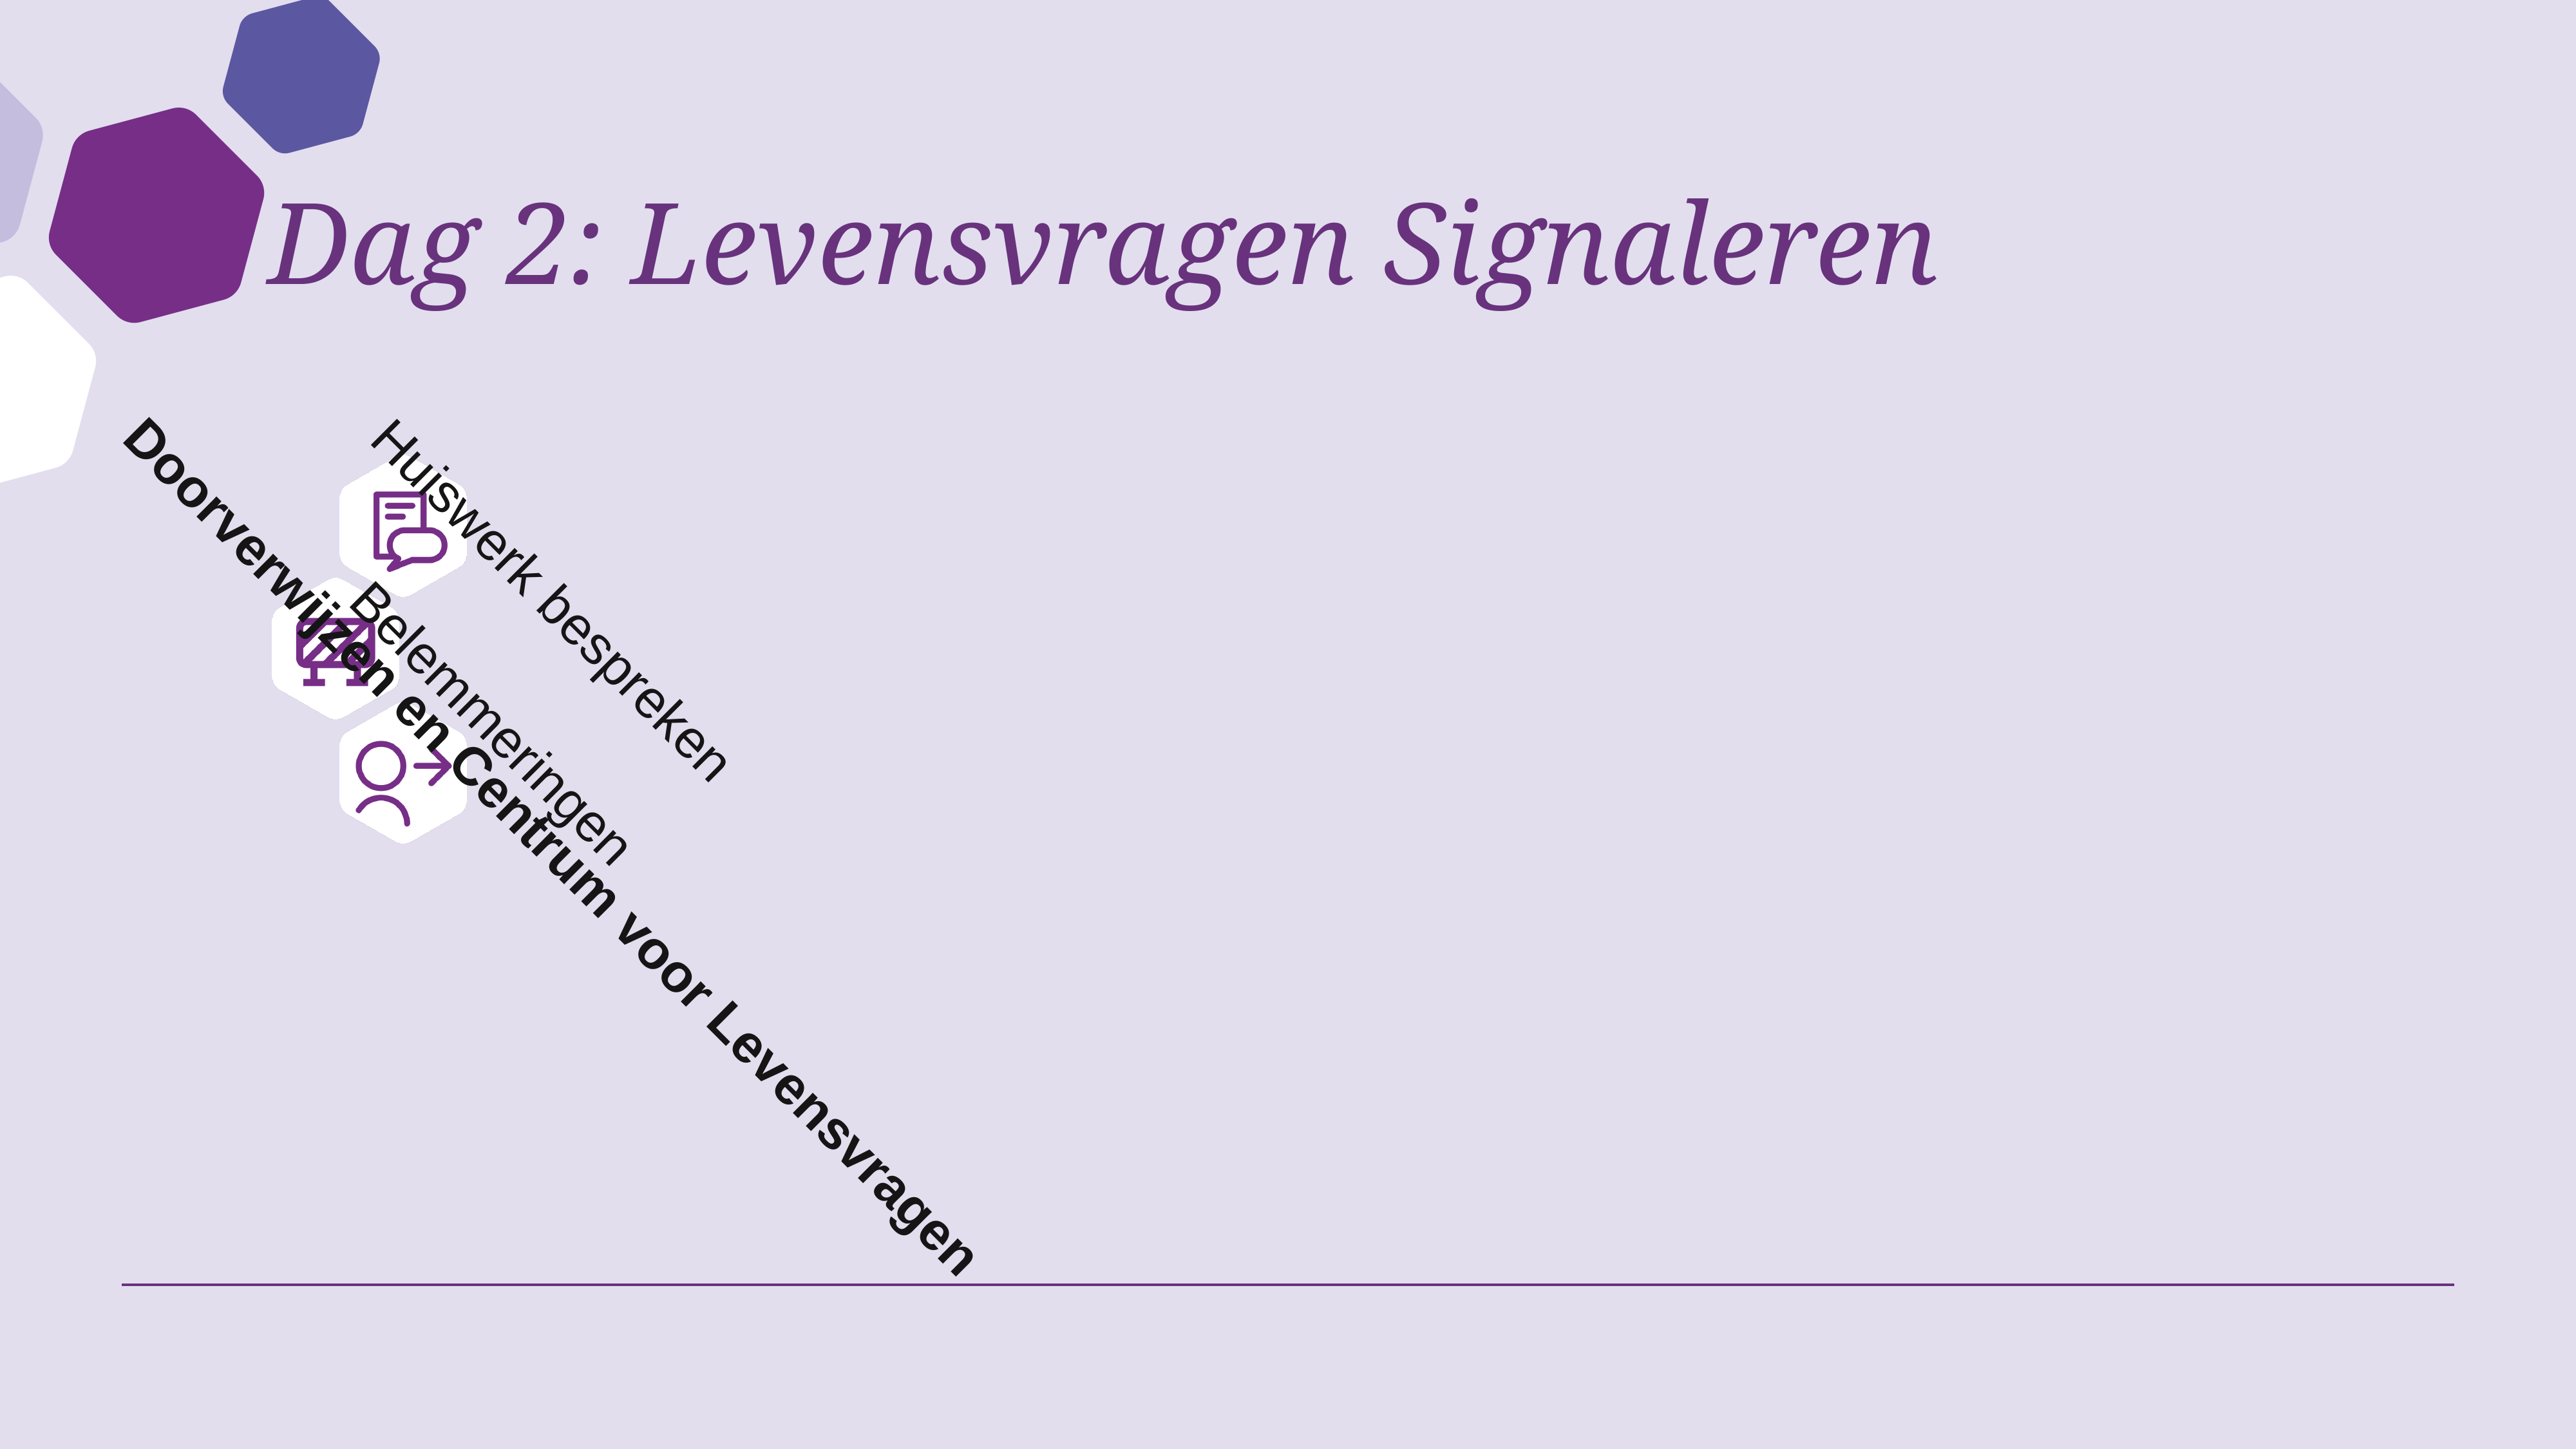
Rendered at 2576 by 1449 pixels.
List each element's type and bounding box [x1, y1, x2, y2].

text_box [272, 455, 627, 908]
picture [0, 0, 2576, 1449]
